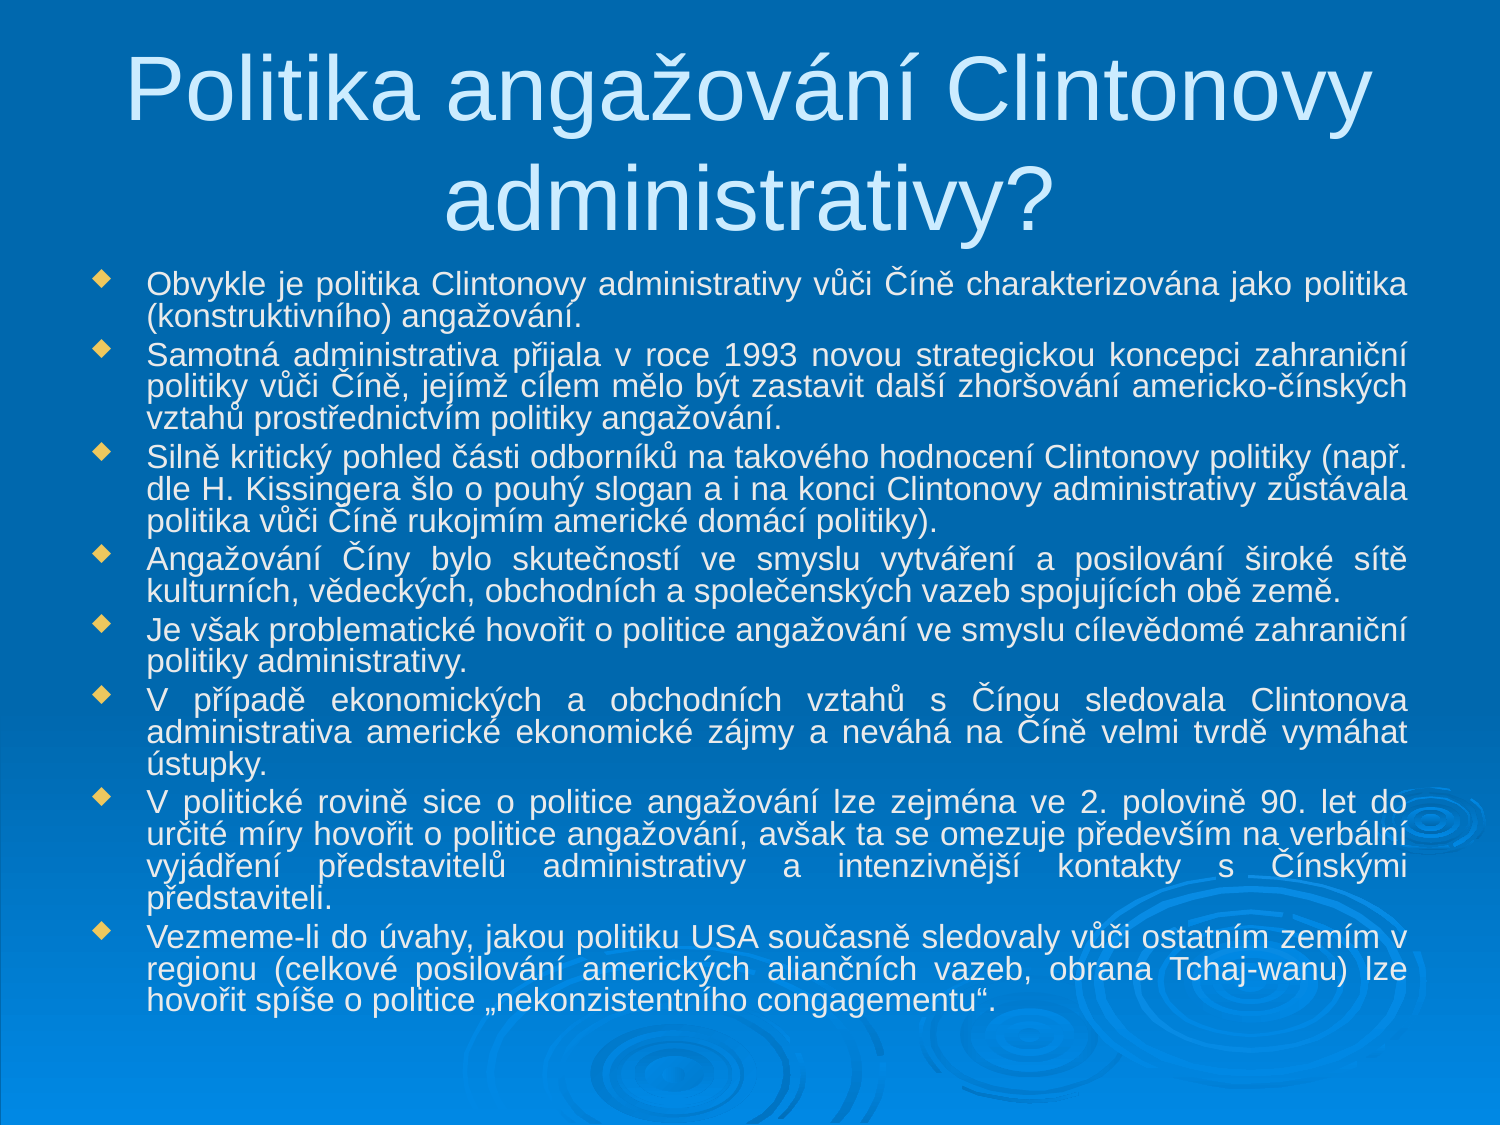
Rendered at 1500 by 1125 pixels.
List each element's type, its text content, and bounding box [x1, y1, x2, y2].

title Politika angažování Clintonovy administrativy? [75, 45, 1425, 233]
list Obvykle je politika Clintonovy administrativy vůči Číně charakterizována jako politika (konstruktivního) angažování. Samotná administrativa přijala v roce 1993 novou strategickou koncepci zahraniční politiky vůči Číně, jejímž cílem mělo být zastavit další zhoršování americko-čínských vztahů prostřednictvím politiky angažování. Silně kritický pohled části odborníků na takového hodnocení Clintonovy politiky (např. dle H. Kissingera šlo o pouhý slogan a i na konci Clintonovy administrativy zůstávala politika vůči Číně rukojmím americké domácí politiky). Angažování Číny bylo skutečností ve smyslu vytváření a posilování široké sítě kulturních, vědeckých, obchodních a společenských vazeb spojujících obě země. Je však problematické hovořit o politice angažování ve smyslu cílevědomé zahraniční politiky administrativy. V případě ekonomických a obchodních vztahů s Čínou sledovala Clintonova administrativa americké ekonomické zájmy a neváhá na Číně velmi tvrdě vymáhat ústupky. V politické rovině sice o politice angažování lze zejména ve 2. polovině 90. let do určité míry hovořit o politice angažování, avšak ta se omezuje především na verbální vyjádření představitelů administrativy a intenzivnější kontakty s Čínskými představiteli. Vezmeme-li do úvahy, jakou politiku USA současně sledovaly vůči ostatním zemím v regionu (celkové posilování amerických aliančních vazeb, obrana Tchaj-wanu) lze hovořit spíše o politice „nekonzistentního congagementu“. [75, 262, 1425, 1005]
